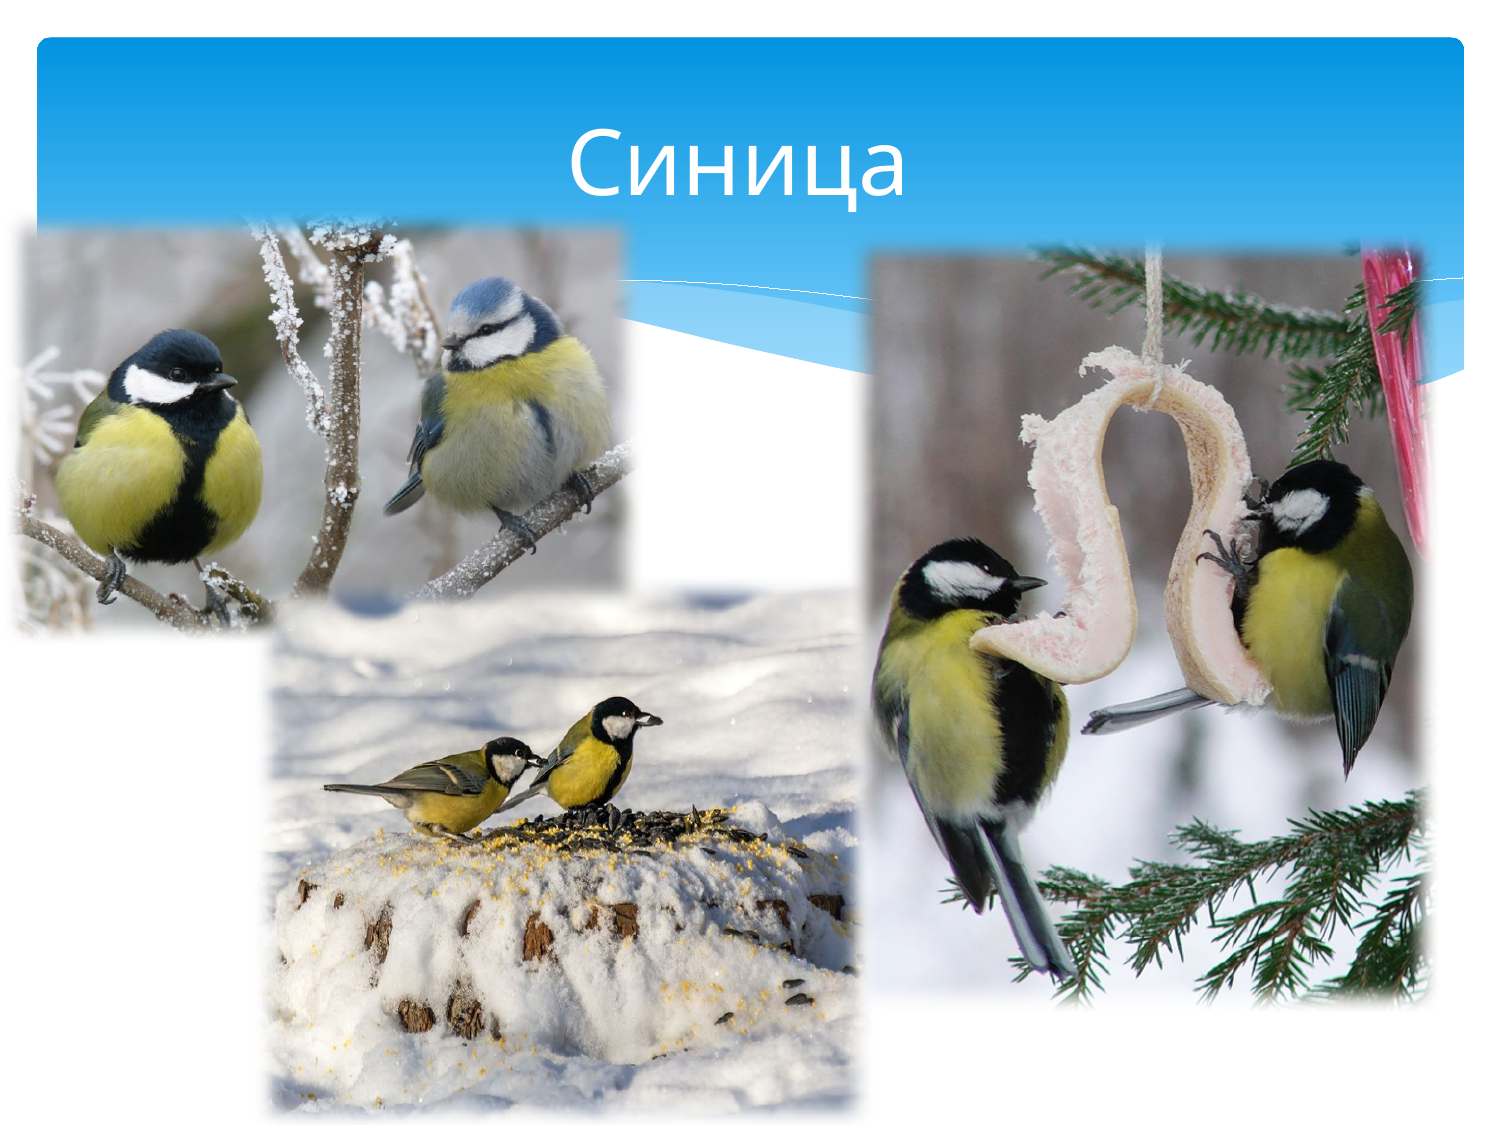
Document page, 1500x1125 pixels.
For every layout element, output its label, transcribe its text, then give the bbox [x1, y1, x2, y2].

title Синица [75, 55, 1425, 261]
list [4, 207, 643, 645]
picture [253, 232, 1439, 1125]
